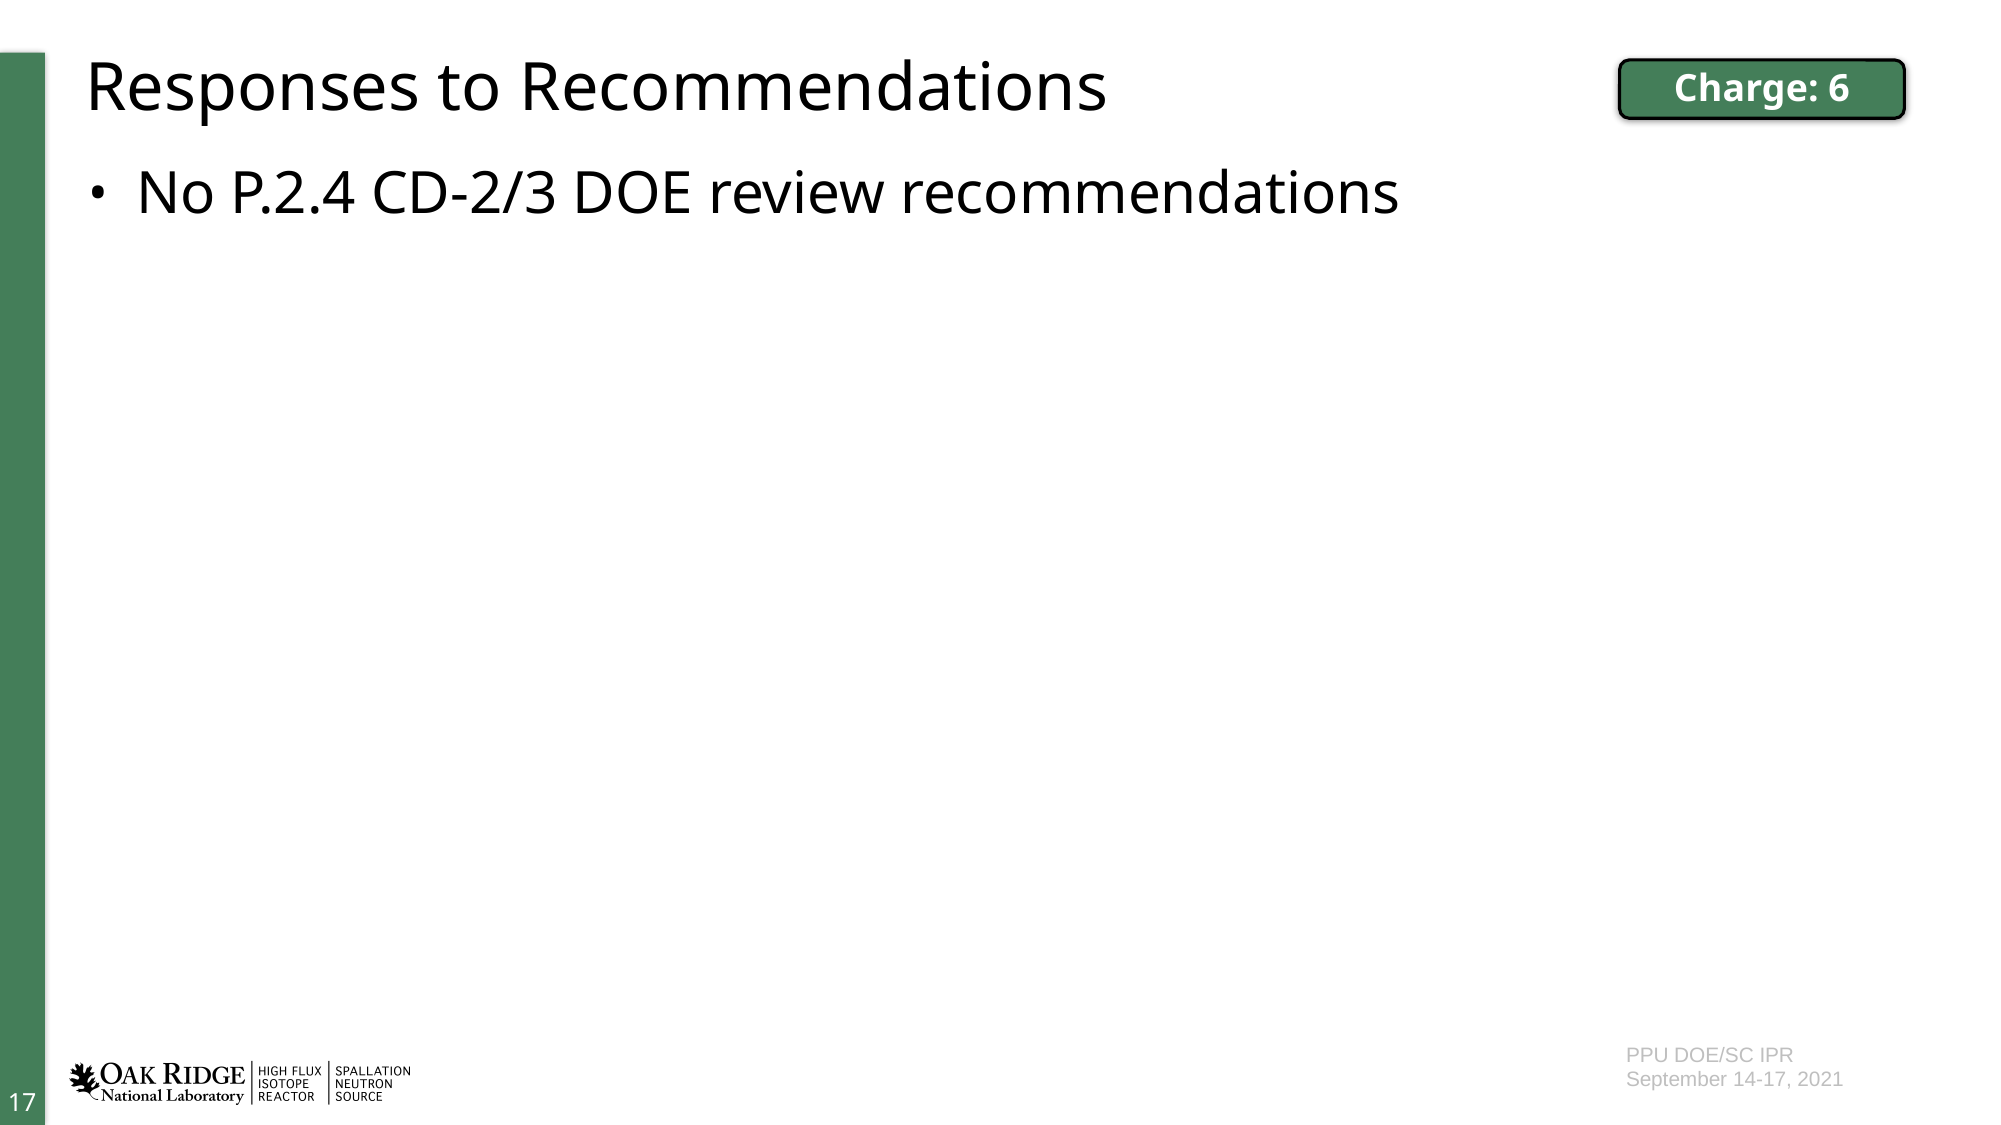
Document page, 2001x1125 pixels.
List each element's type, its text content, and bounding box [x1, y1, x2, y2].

text_box Charge: 6 [1619, 59, 1905, 119]
title Responses to Recommendations [70, 44, 1946, 134]
picture [66, 1058, 413, 1108]
list No P.2.4 CD-2/3 DOE review recommendations [73, 155, 1949, 1035]
